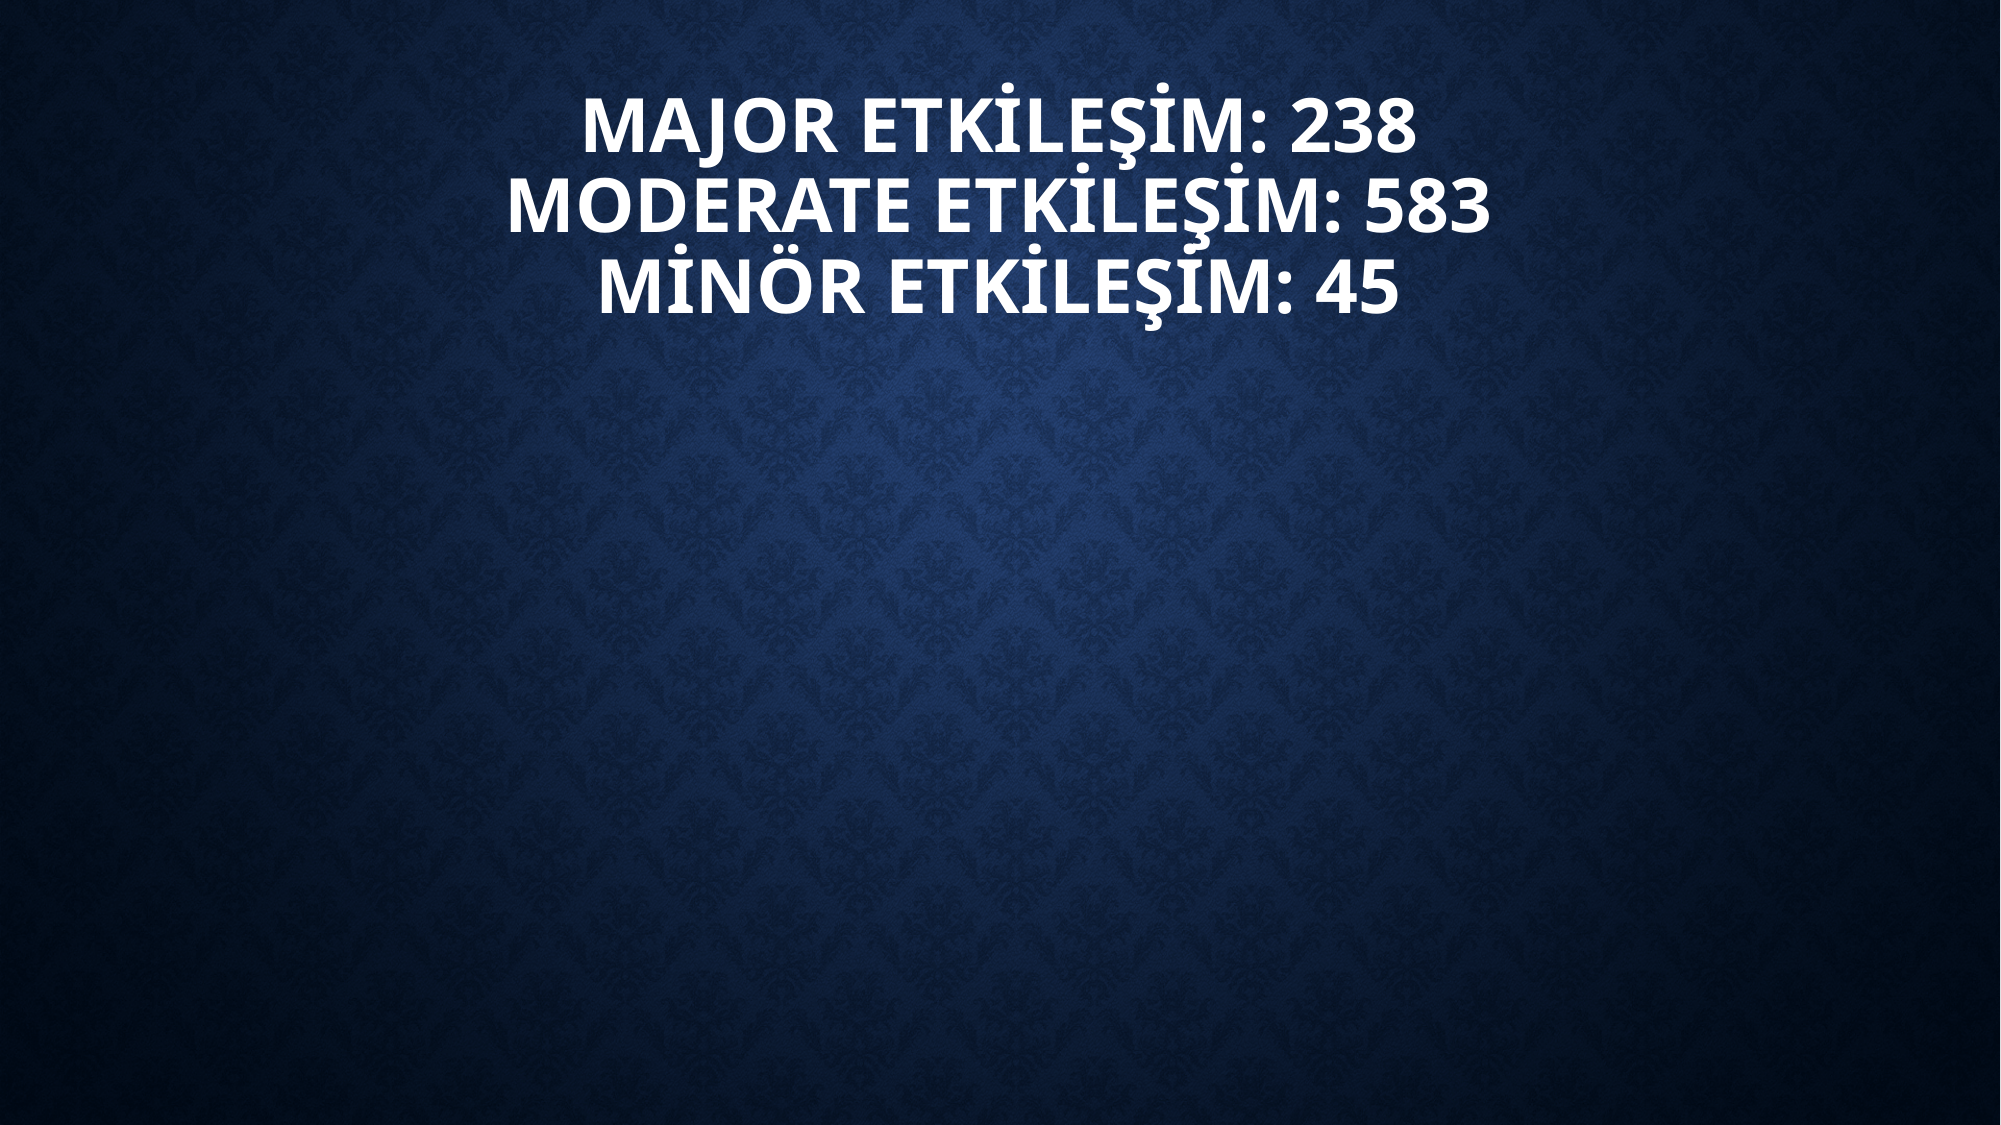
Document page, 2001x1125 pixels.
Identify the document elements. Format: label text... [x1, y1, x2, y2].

chart [149, 343, 1849, 951]
title MAJOR ETKİLEŞİM: 238 MODERATE ETKİLEŞİM: 583 MİNÖR ETKİLEŞİM: 45 [149, 99, 1849, 318]
